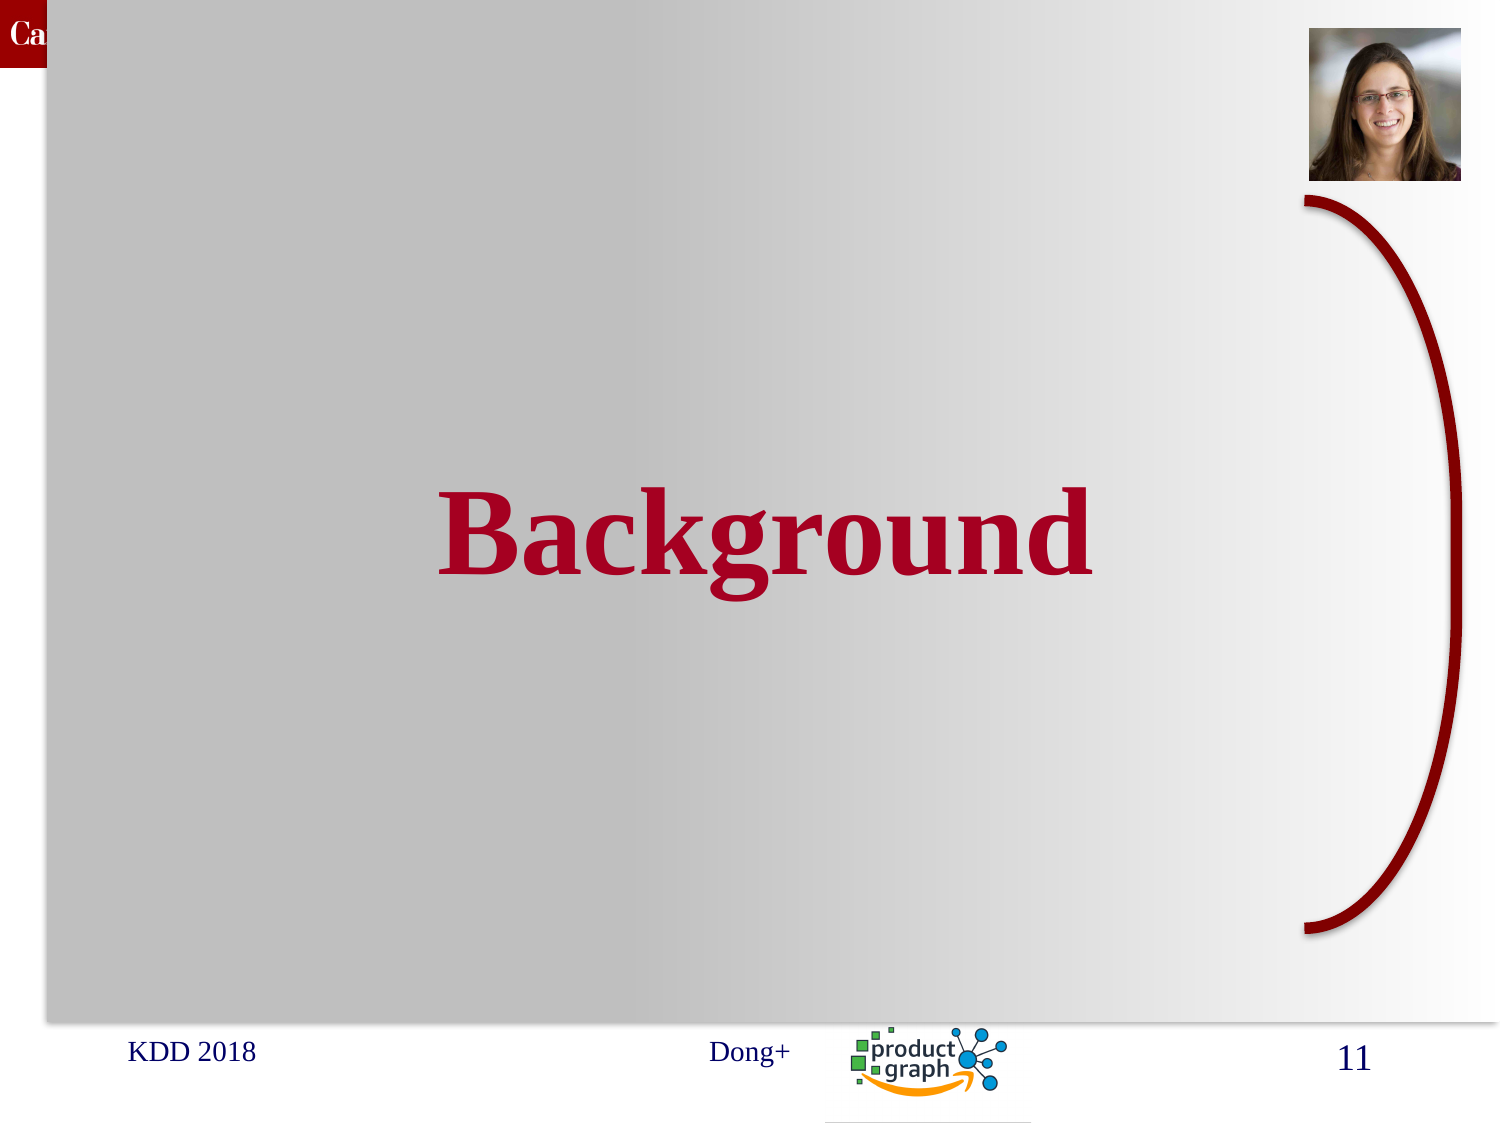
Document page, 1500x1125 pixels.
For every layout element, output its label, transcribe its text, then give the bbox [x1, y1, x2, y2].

picture [1309, 28, 1462, 181]
slide_number 11 [1074, 1024, 1388, 1101]
picture [0, 0, 46, 68]
text_box [46, 0, 1500, 1022]
footer Dong+ [512, 1024, 988, 1101]
slide_number KDD 2018 [112, 1024, 426, 1101]
text_box [75, 124, 1001, 1042]
title Background [1001, 430, 1298, 619]
text_box [1304, 198, 1459, 931]
